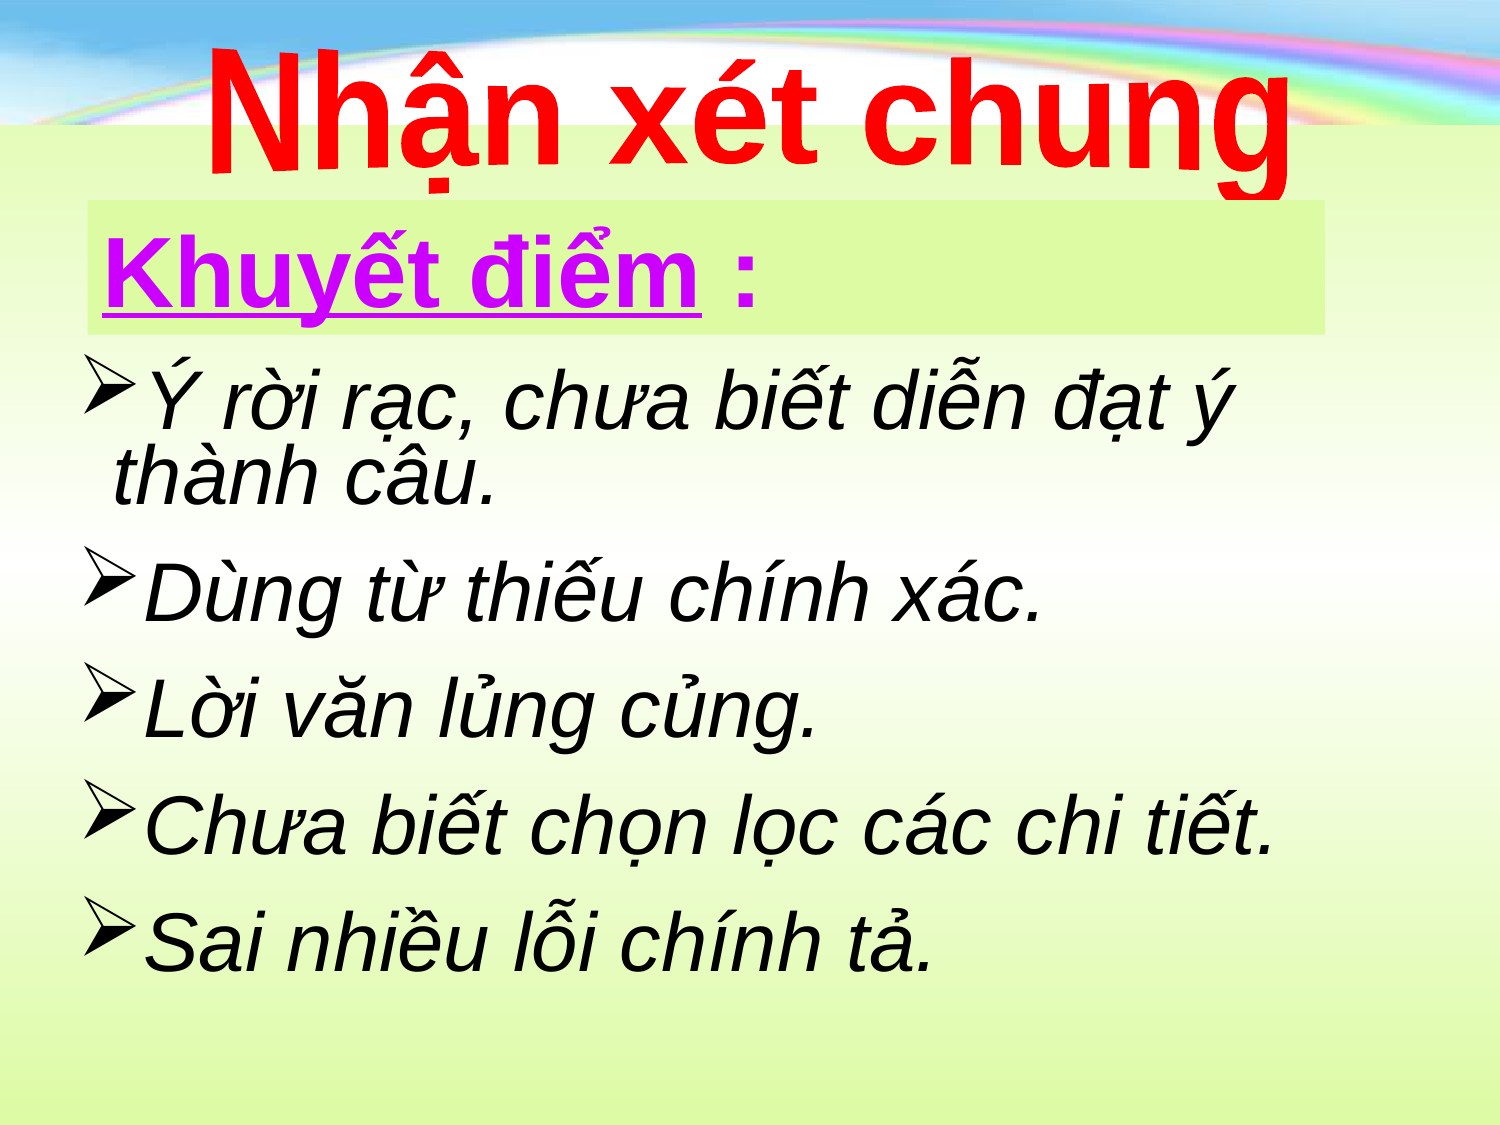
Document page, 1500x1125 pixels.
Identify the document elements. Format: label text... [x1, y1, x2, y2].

picture [0, 0, 1500, 126]
text_box Ý rời rạc, chưa biết diễn đạt ý thành câu. Dùng từ thiếu chính xác. Lời văn lủng củng. Chưa biết chọn lọc các chi tiết. Sai nhiều lỗi chính tả. [62, 362, 1388, 994]
text_box Khuyết điểm : [87, 200, 1325, 335]
